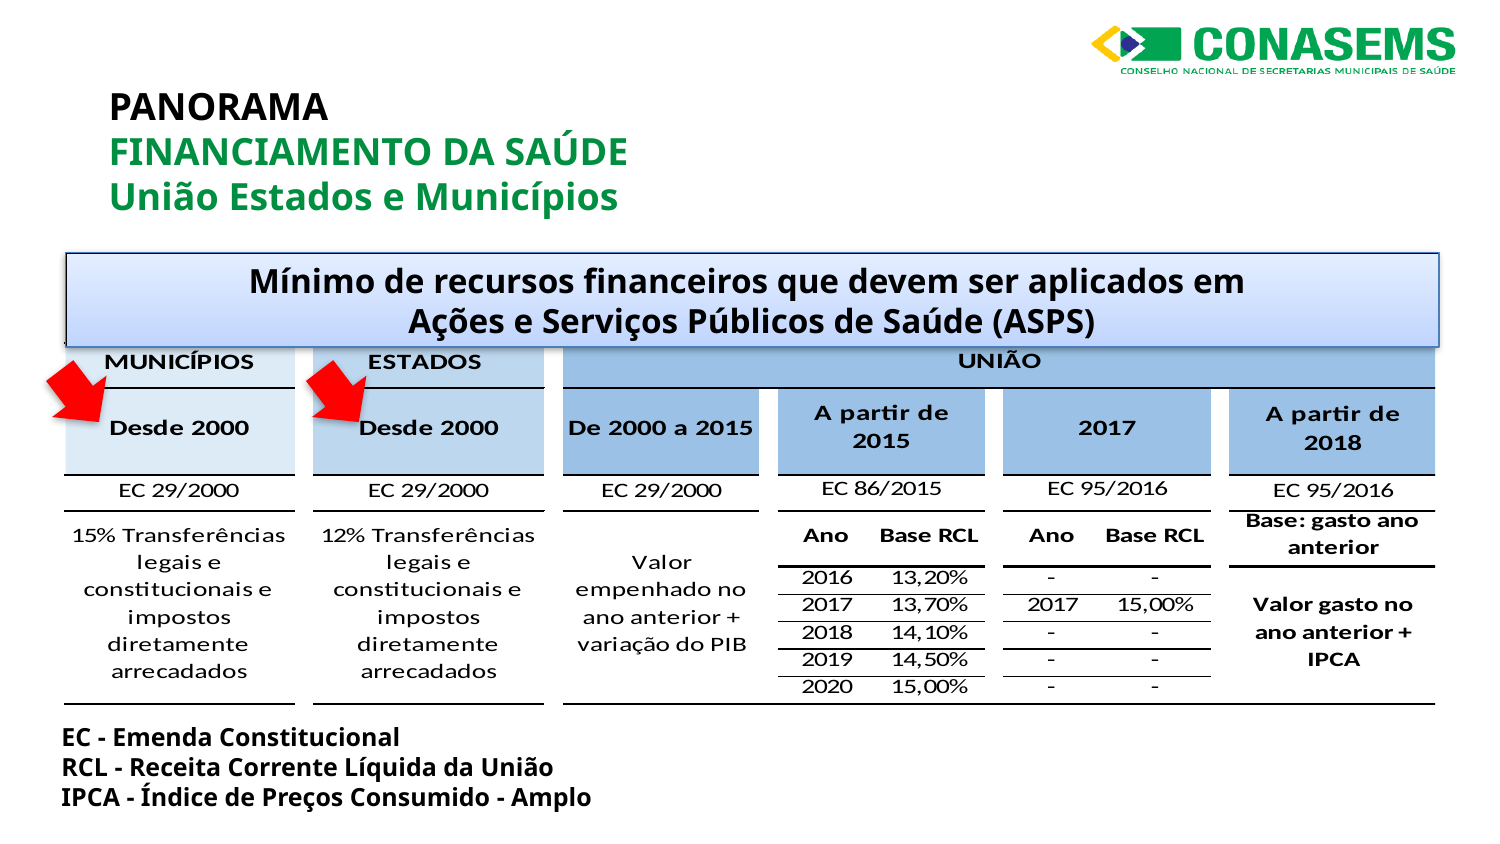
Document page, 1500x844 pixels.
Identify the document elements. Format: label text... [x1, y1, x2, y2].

picture [1086, 21, 1472, 80]
text_box Mínimo de recursos financeiros que devem ser aplicados em Ações e Serviços Públicos de Saúde (ASPS) [65, 252, 1440, 343]
text_box [46, 371, 58, 397]
text_box PANORAMA FINANCIAMENTO DA SAÚDE União Estados e Municípios [93, 75, 1384, 226]
picture [63, 342, 1438, 707]
text_box EC - Emenda Constitucional RCL - Receita Corrente Líquida da União IPCA - Índice de Preços Consumido - Amplo [46, 714, 1117, 819]
